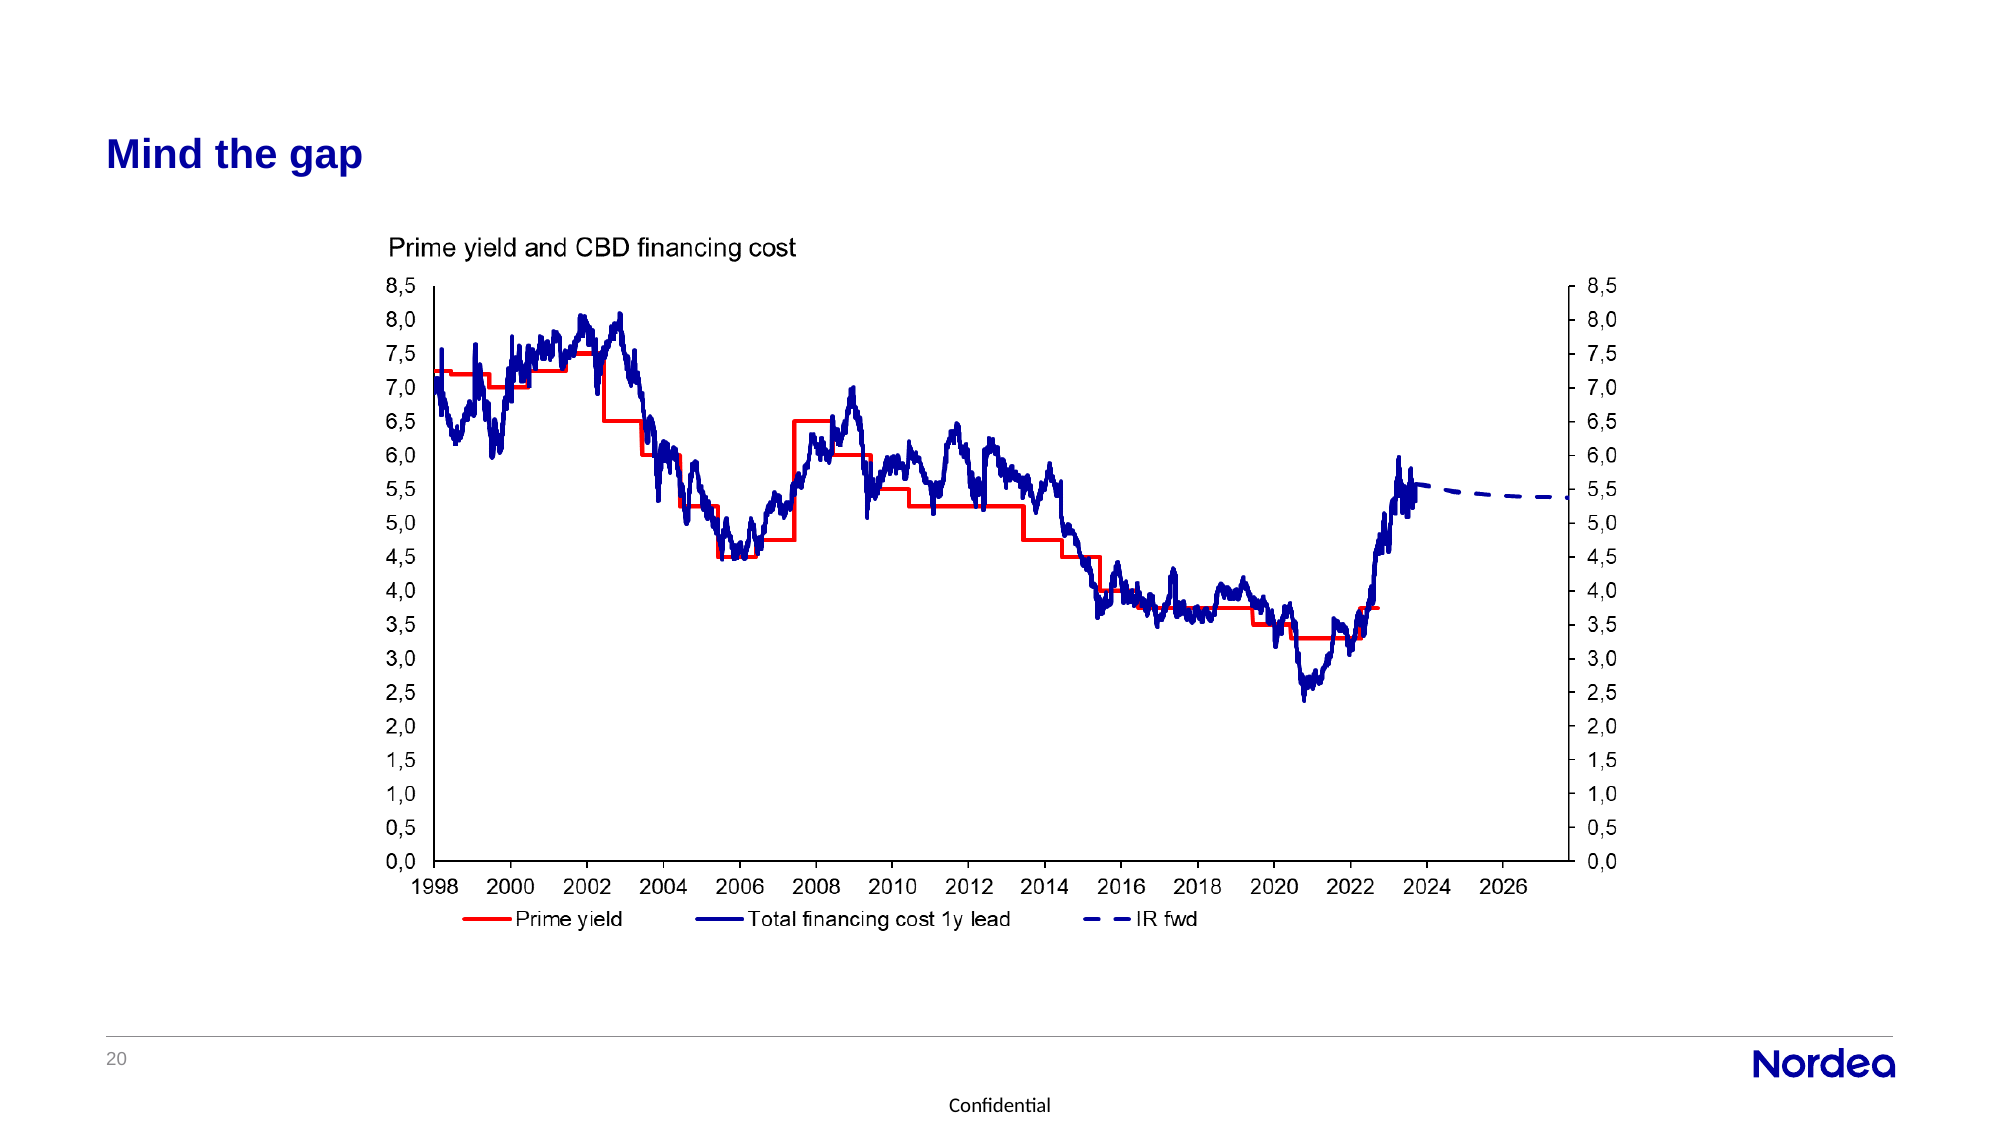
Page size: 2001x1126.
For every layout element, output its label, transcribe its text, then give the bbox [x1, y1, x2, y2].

title Mind the gap [106, 59, 1462, 178]
slide_number 20 [106, 1045, 160, 1070]
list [373, 218, 1629, 946]
